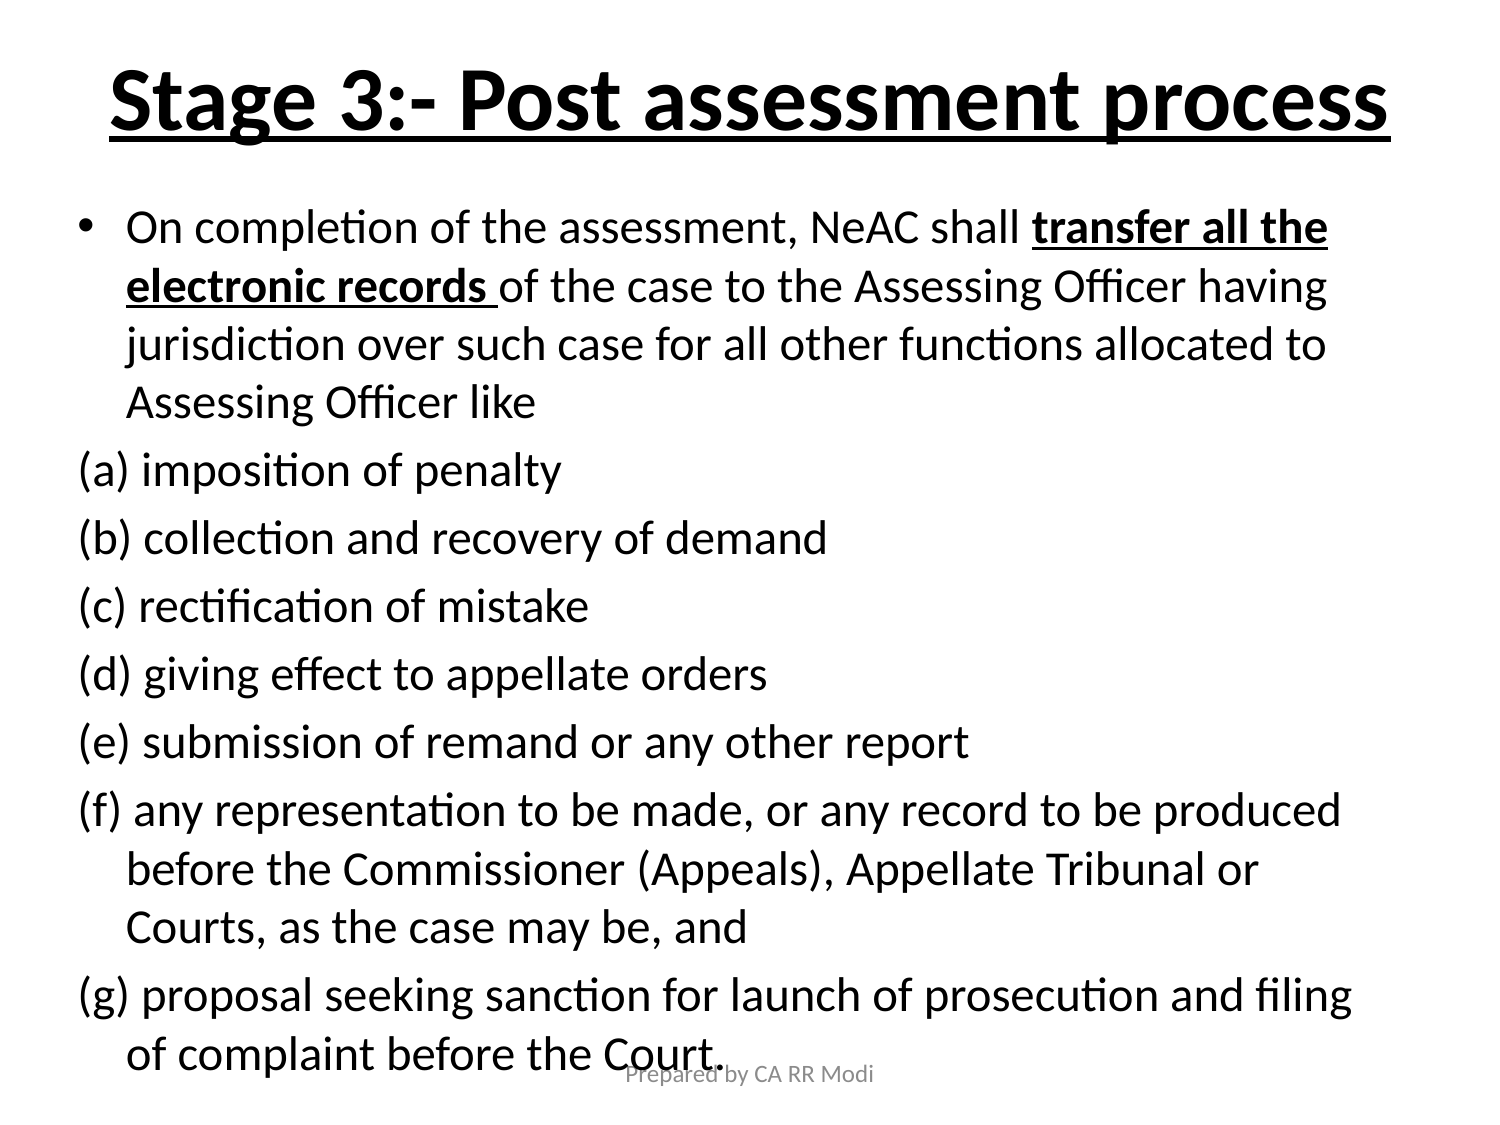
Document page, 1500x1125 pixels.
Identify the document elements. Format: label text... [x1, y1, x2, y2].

list On completion of the assessment, NeAC shall transfer all the electronic records of the case to the Assessing Officer having jurisdiction over such case for all other functions allocated to Assessing Officer like (a) imposition of penalty (b) collection and recovery of demand (c) rectification of mistake (d) giving effect to appellate orders (e) submission of remand or any other report (f) any representation to be made, or any record to be produced before the Commissioner (Appeals), Appellate Tribunal or Courts, as the case may be, and (g) proposal seeking sanction for launch of prosecution and filing of complaint before the Court. [62, 187, 1413, 1088]
footer Prepared by CA RR Modi [512, 1042, 988, 1103]
title Stage 3:- Post assessment process [75, 0, 1425, 188]
